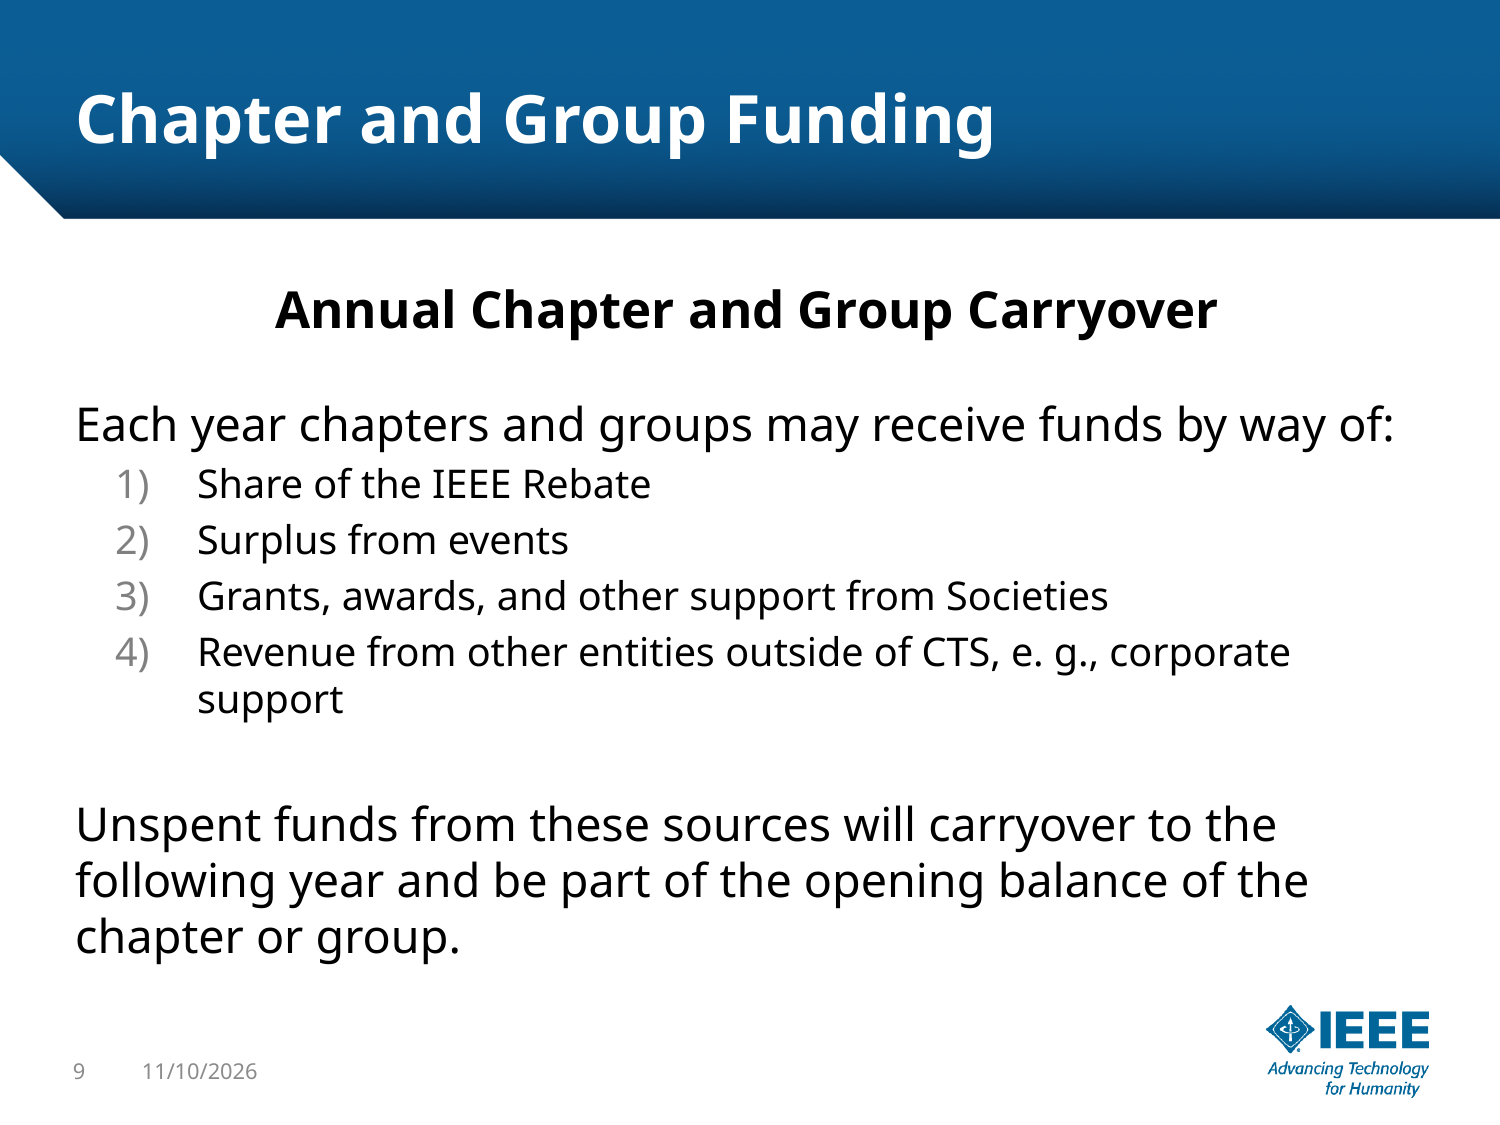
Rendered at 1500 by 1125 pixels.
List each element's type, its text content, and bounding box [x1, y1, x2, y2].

list Annual Chapter and Group Carryover Each year chapters and groups may receive funds by way of: Share of the IEEE Rebate Surplus from events Grants, awards, and other support from Societies Revenue from other entities outside of CTS, e. g., corporate support Unspent funds from these sources will carryover to the following year and be part of the opening balance of the chapter or group. [60, 269, 1436, 987]
title Chapter and Group Funding [60, 32, 1436, 202]
picture [0, 0, 1500, 1125]
slide_number 9 [72, 1042, 132, 1103]
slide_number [141, 1042, 412, 1103]
